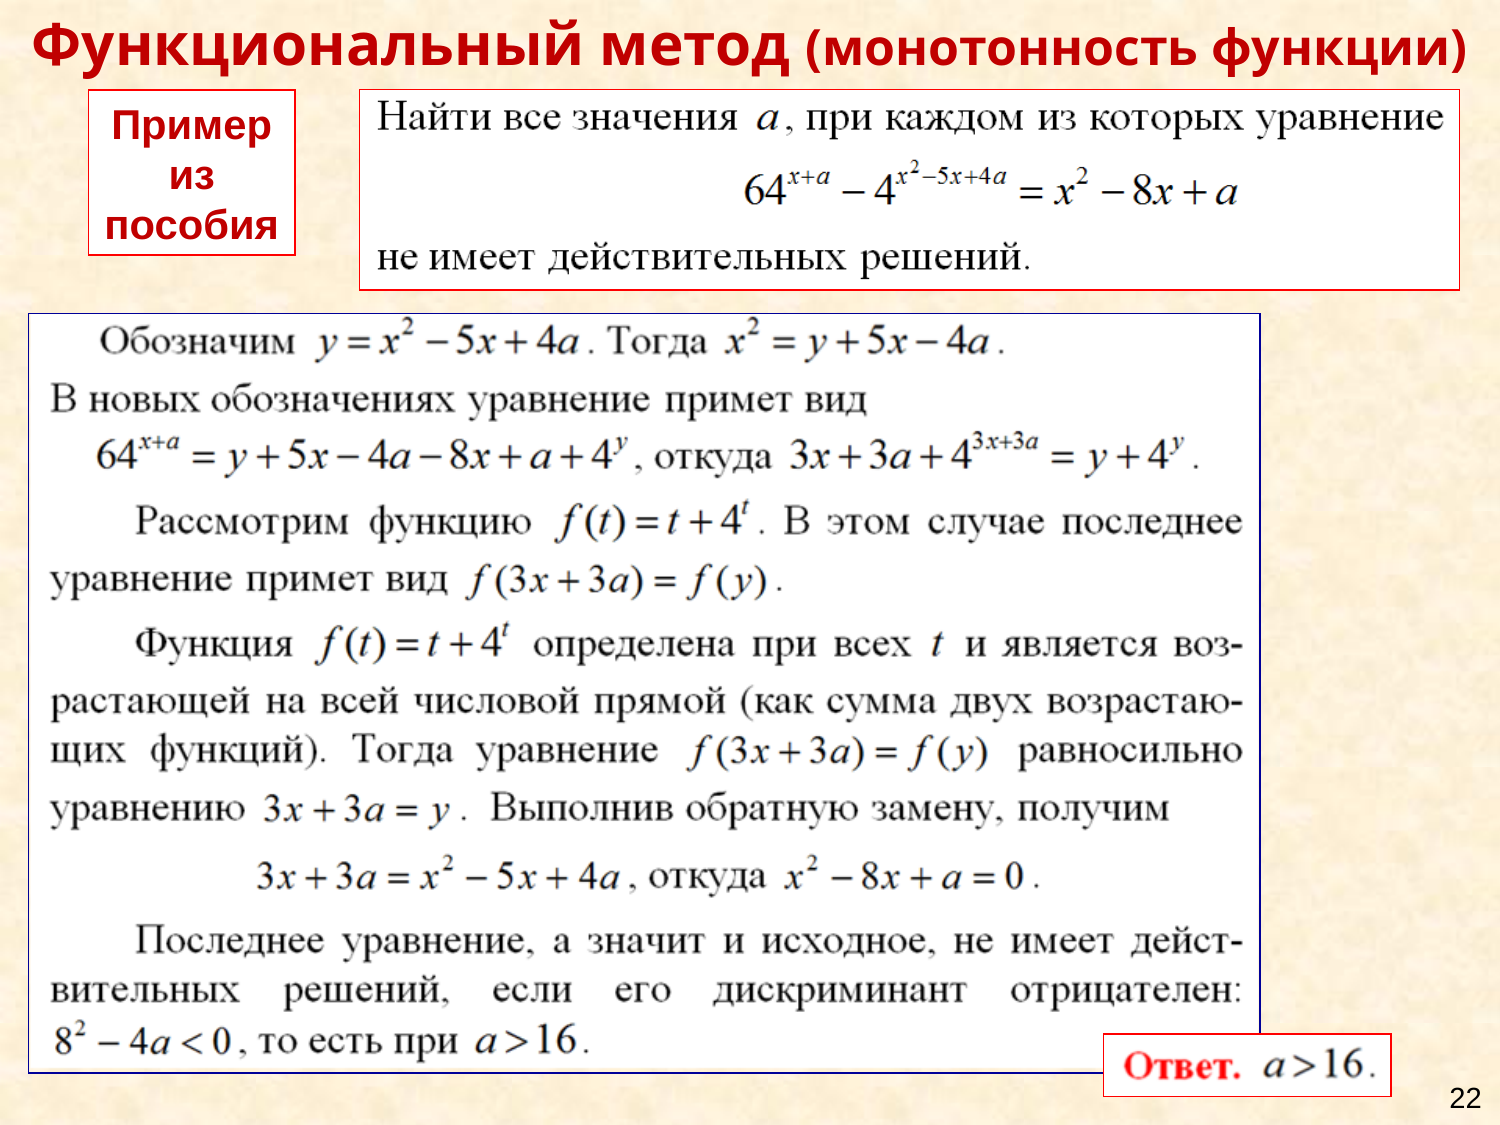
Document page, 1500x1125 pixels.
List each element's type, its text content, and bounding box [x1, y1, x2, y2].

text_box Пример из пособия [88, 90, 295, 255]
text_box Функциональный метод (монотонность функции) [0, 0, 1500, 85]
slide_number 22 [1430, 1071, 1498, 1124]
picture [0, 85, 1500, 1125]
